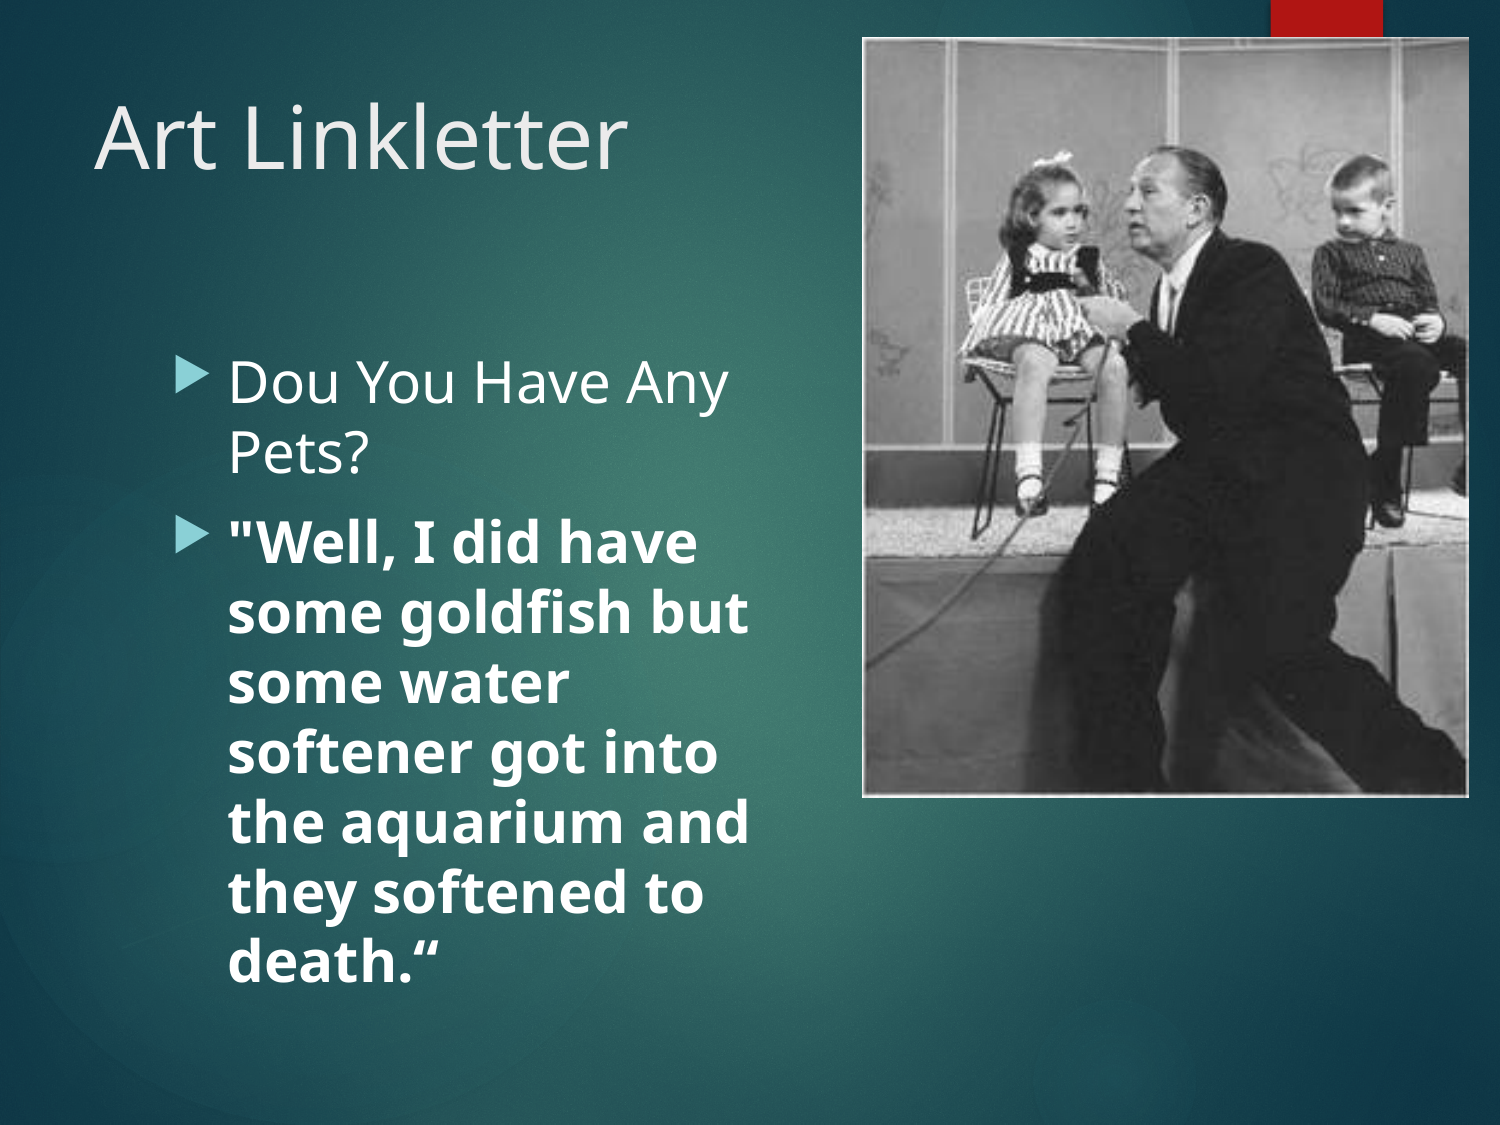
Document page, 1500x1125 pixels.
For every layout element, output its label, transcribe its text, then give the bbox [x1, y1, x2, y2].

list Dou You Have Any Pets? "Well, I did have some goldfish but some water softener got into the aquarium and they softened to death.“ [156, 337, 813, 1050]
picture [862, 37, 1469, 798]
title Art Linkletter [79, 74, 856, 304]
